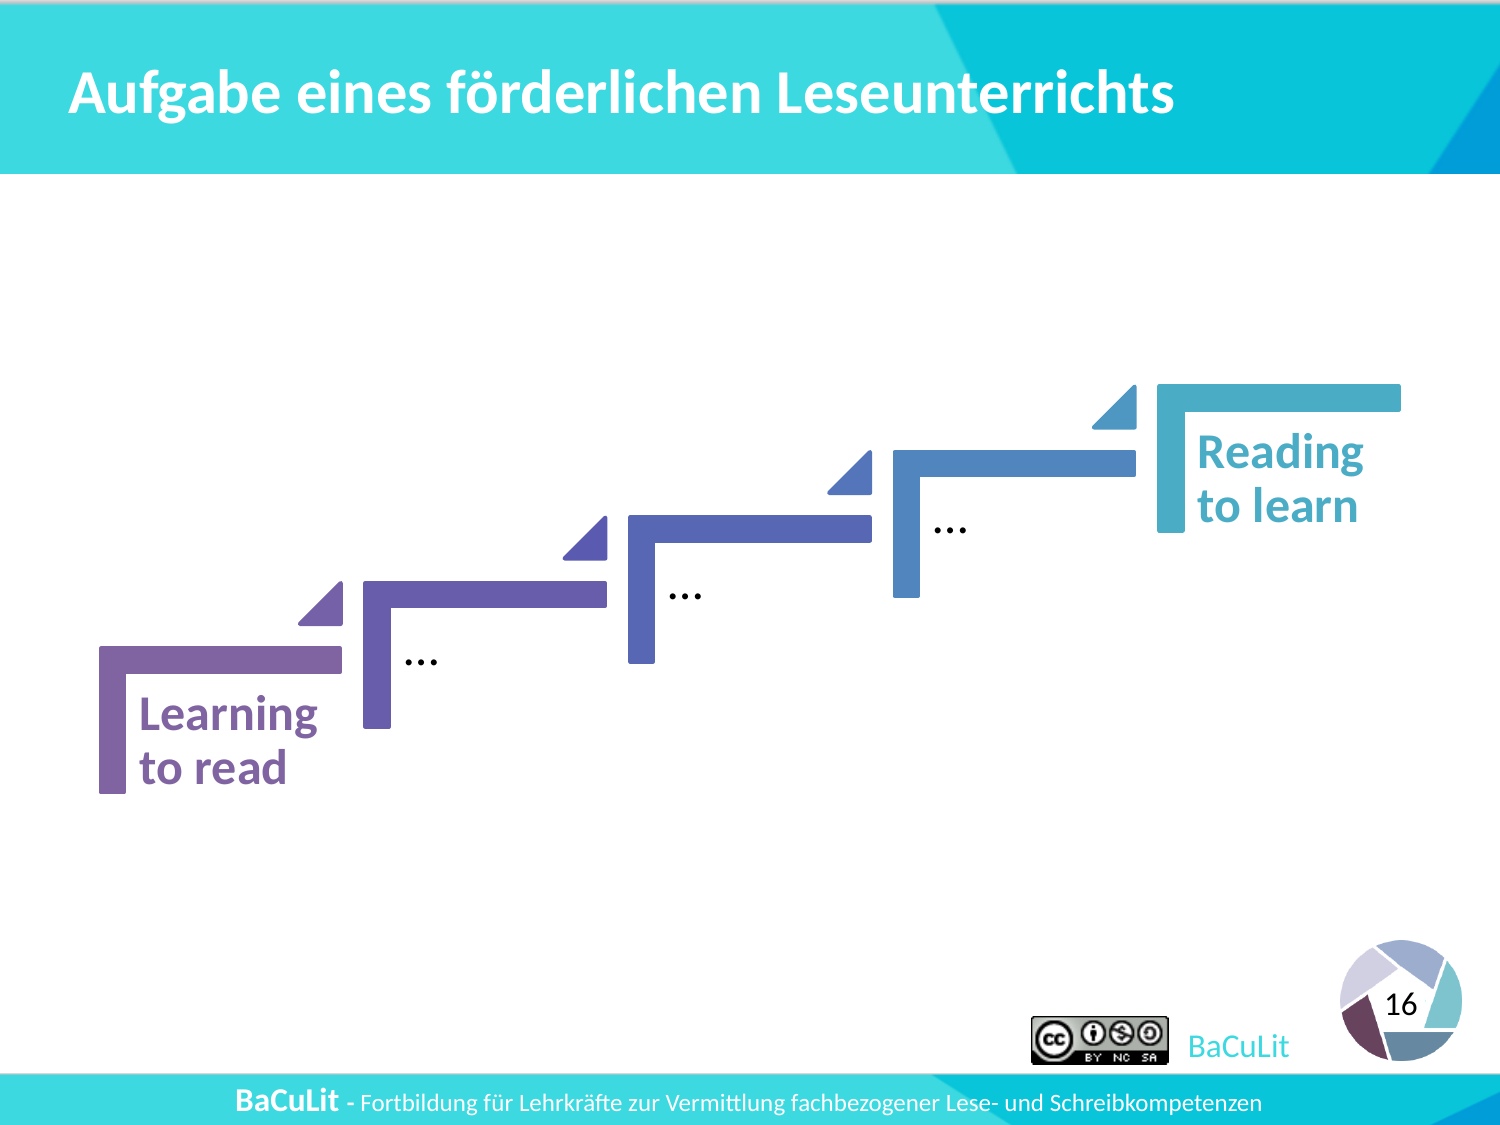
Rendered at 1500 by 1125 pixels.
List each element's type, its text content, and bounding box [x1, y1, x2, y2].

picture [0, 1073, 1500, 1125]
picture [1340, 940, 1462, 1061]
picture [0, 0, 1500, 174]
title Aufgabe eines förderlichen Leseunterrichts [53, 1, 1354, 176]
picture [1031, 1016, 1169, 1065]
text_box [100, 290, 1400, 958]
